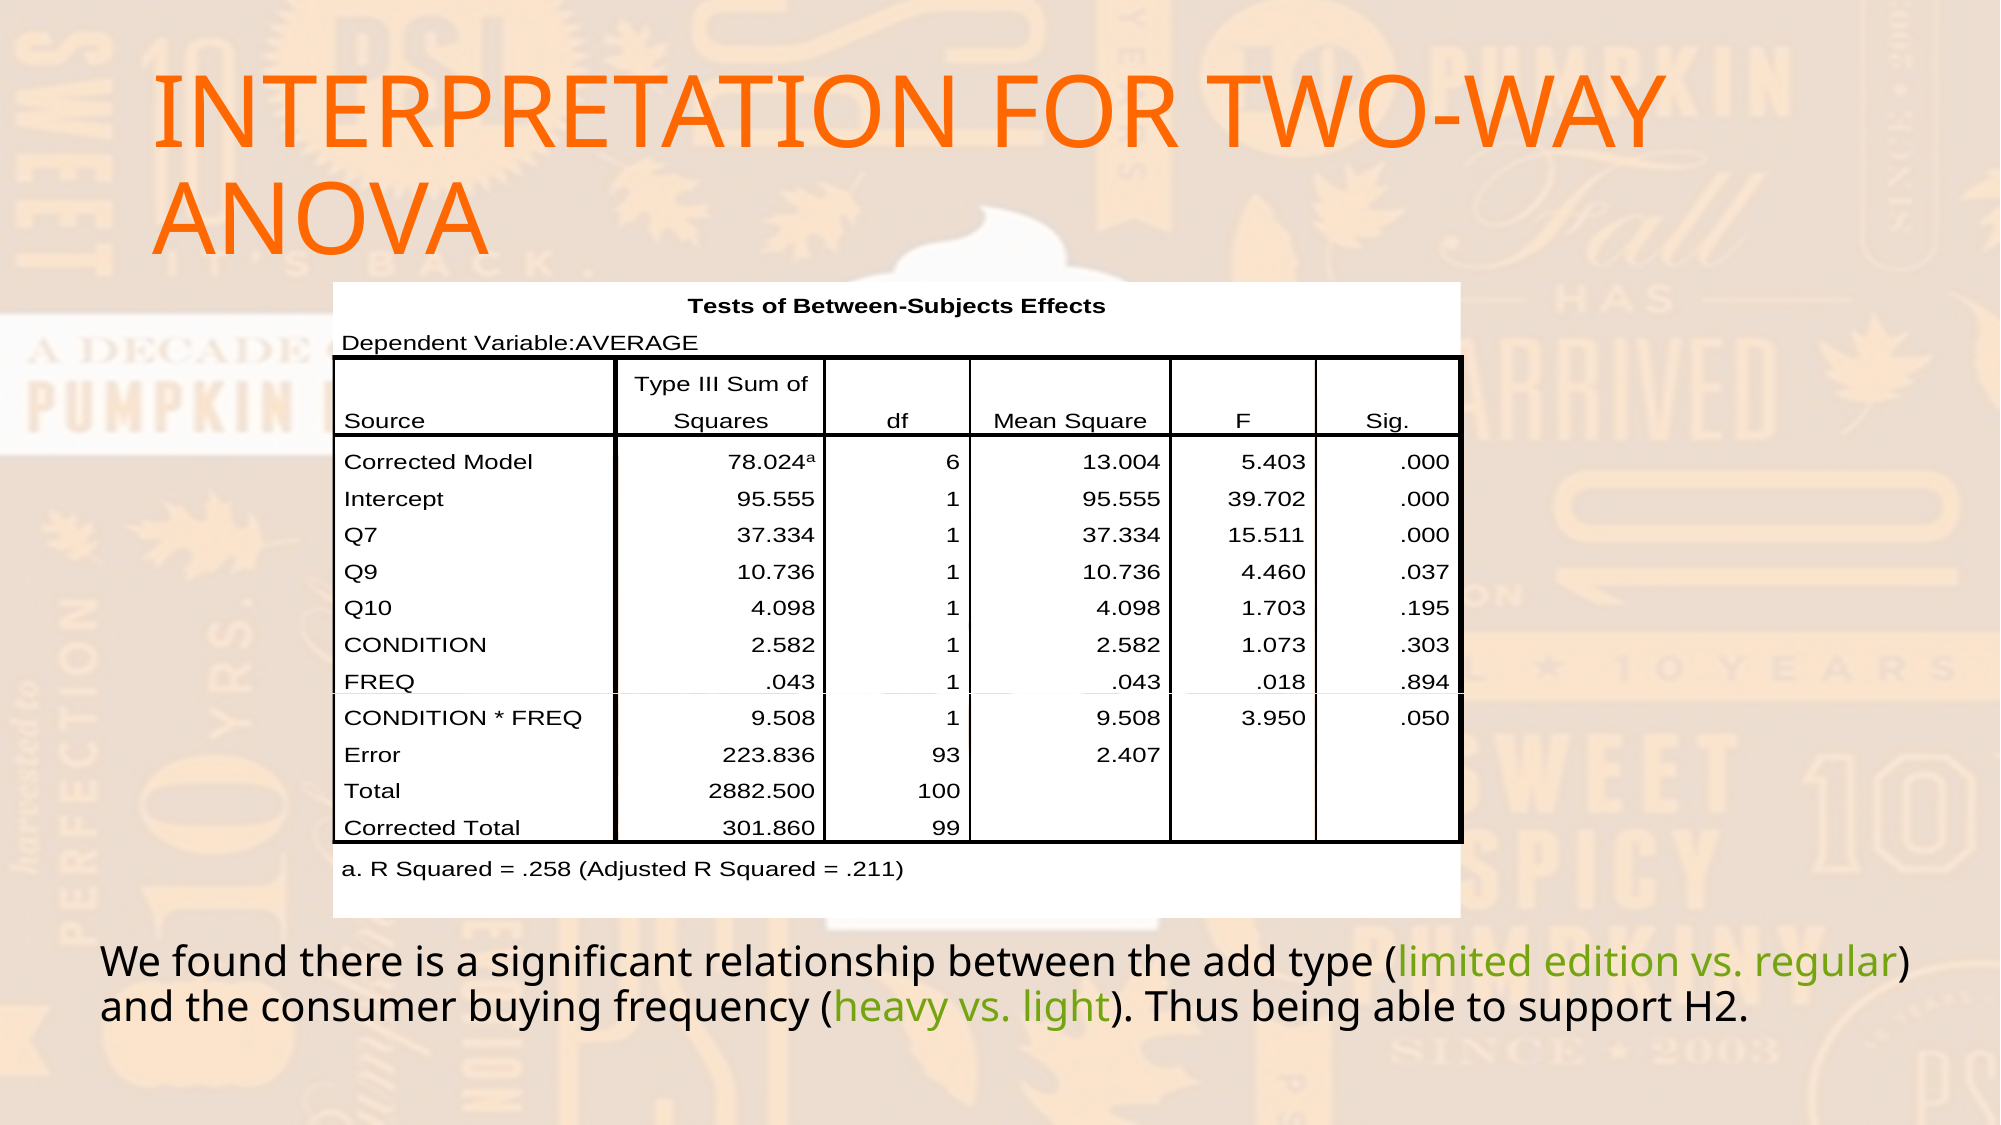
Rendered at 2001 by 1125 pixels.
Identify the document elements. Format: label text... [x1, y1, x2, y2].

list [332, 281, 1668, 969]
list We found there is a significant relationship between the add type (limited edition vs. regular) and the consumer buying frequency (heavy vs. light). Thus being able to support H2. [84, 933, 2000, 1049]
title INTERPRETATION FOR TWO-WAY ANOVA [137, 59, 1863, 278]
